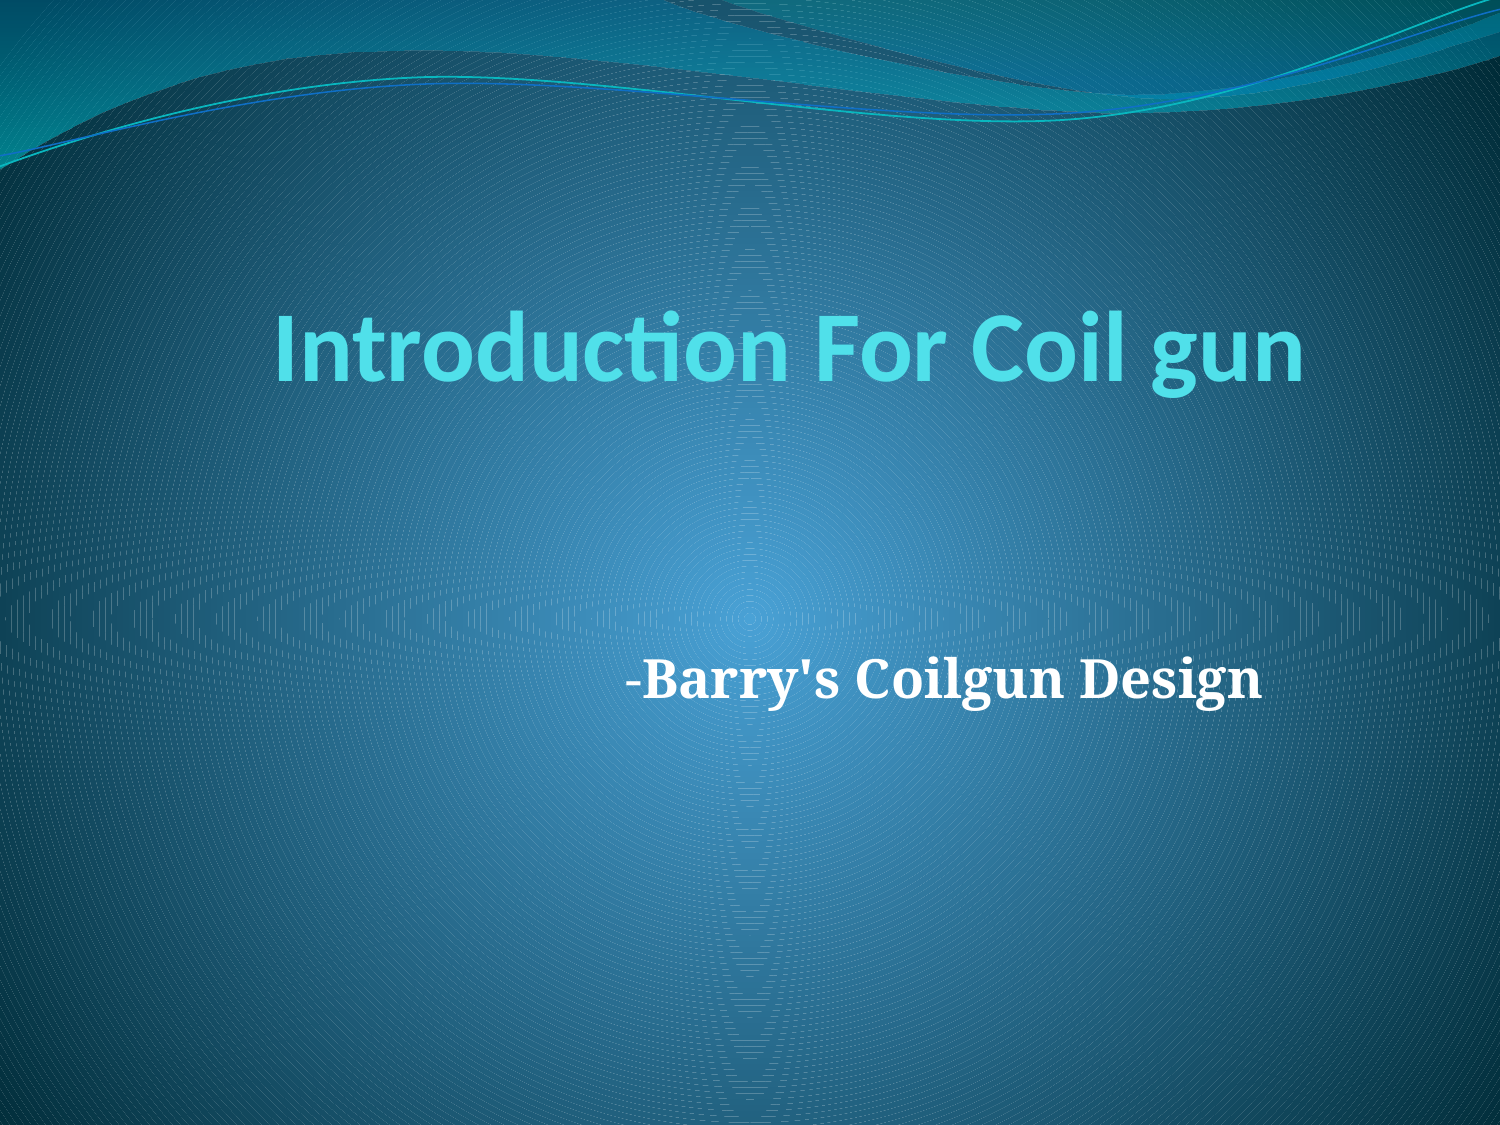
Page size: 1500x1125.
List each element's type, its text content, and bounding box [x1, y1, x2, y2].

subtitle -Barry's Coilgun Design [225, 637, 1275, 739]
title Introduction For Coil gun [58, 281, 1334, 523]
